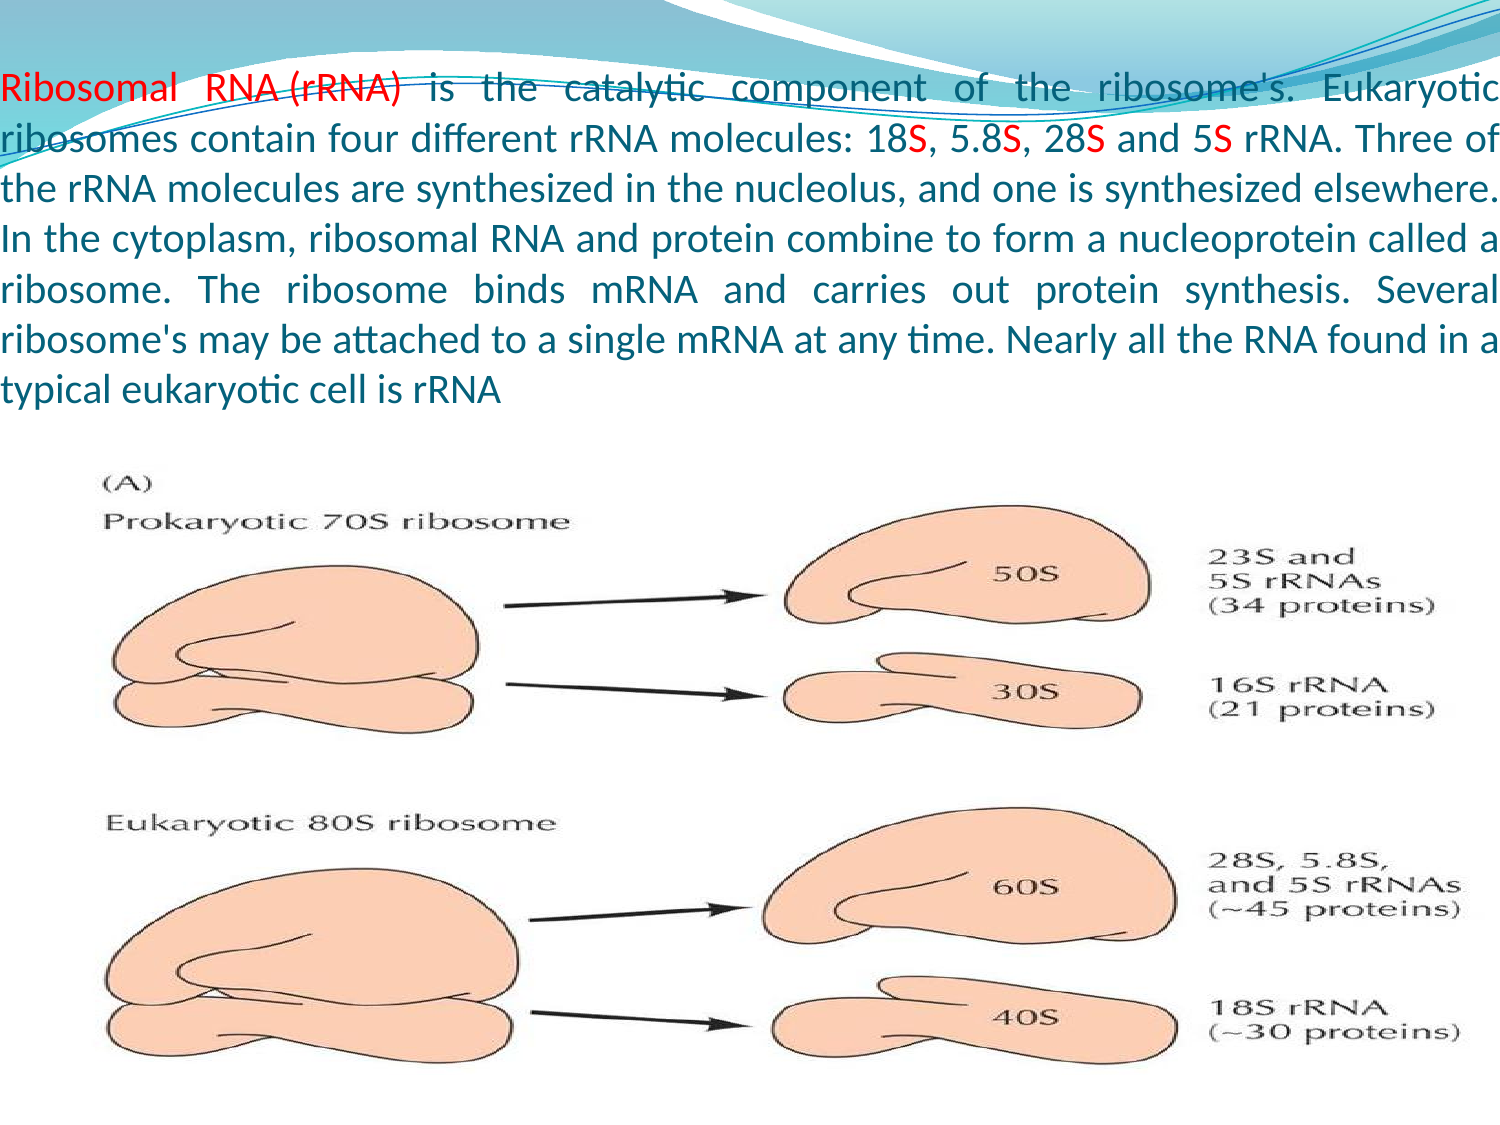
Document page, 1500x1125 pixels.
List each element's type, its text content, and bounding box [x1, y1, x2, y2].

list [37, 449, 1500, 1076]
title Ribosomal RNA (rRNA) is the catalytic component of the ribosome's. Eukaryotic ribosomes contain four different rRNA molecules: 18S, 5.8S, 28S and 5S rRNA. Three of the rRNA molecules are synthesized in the nucleolus, and one is synthesized elsewhere. In the cytoplasm, ribosomal RNA and protein combine to form a nucleoprotein called a ribosome. The ribosome binds mRNA and carries out protein synthesis. Several ribosome's may be attached to a single mRNA at any time. Nearly all the RNA found in a typical eukaryotic cell is rRNA [0, 0, 1500, 413]
